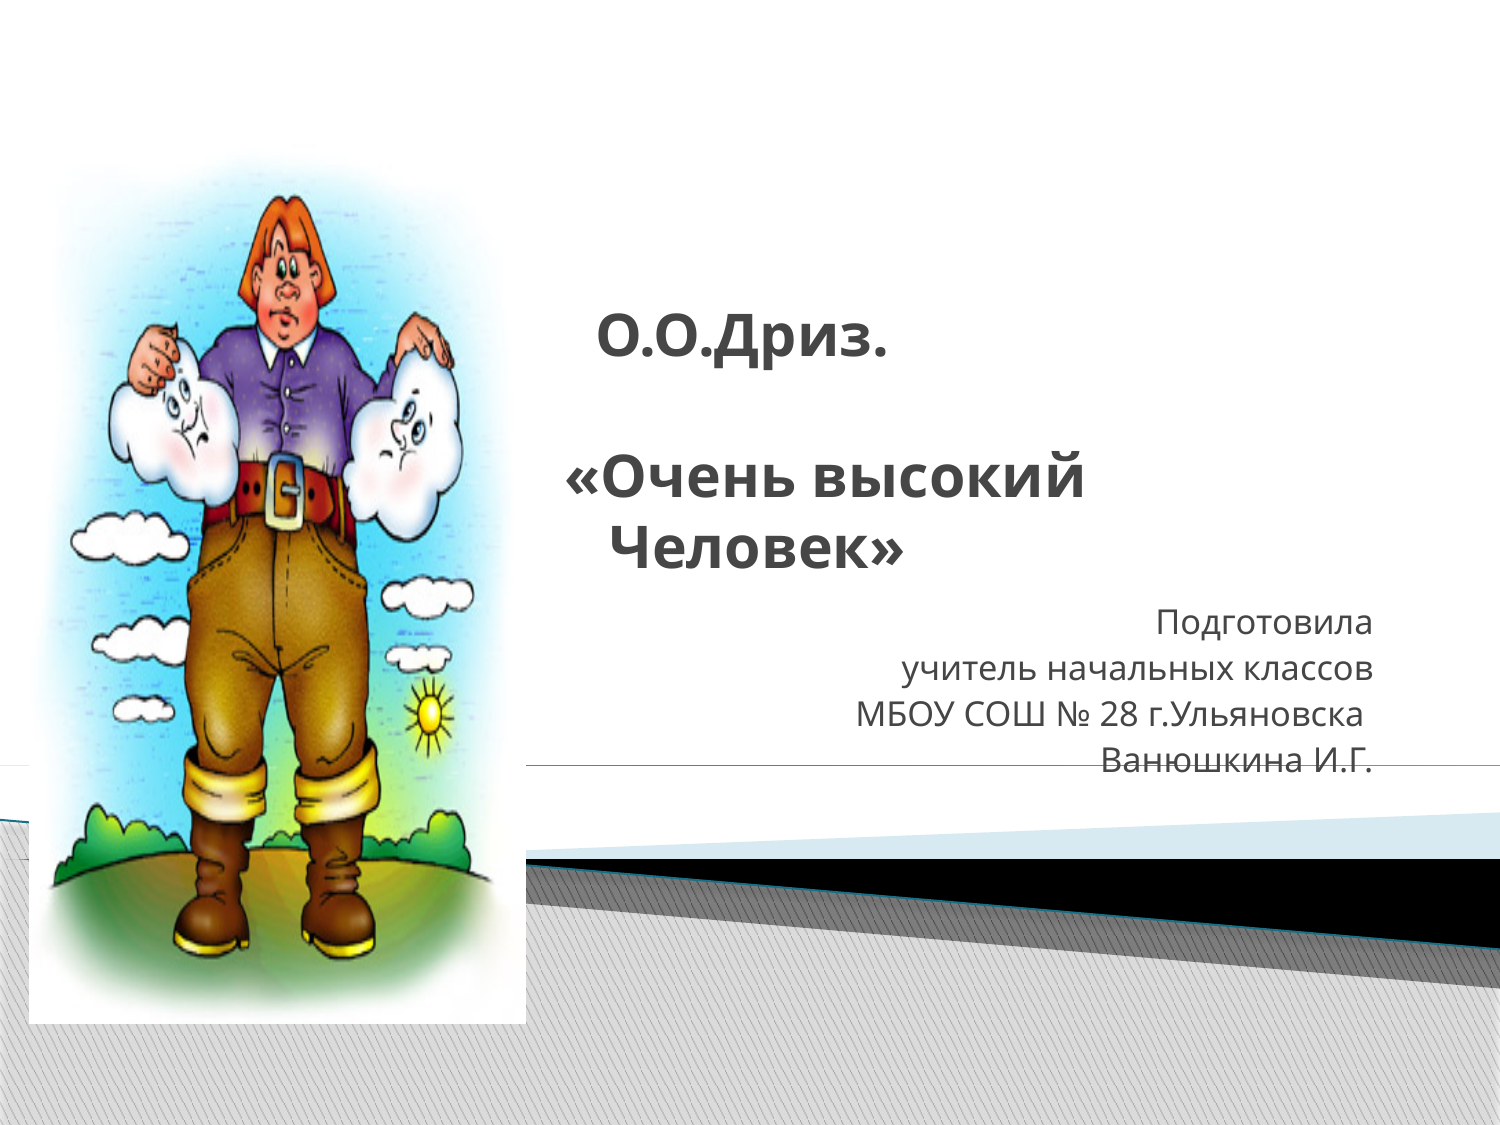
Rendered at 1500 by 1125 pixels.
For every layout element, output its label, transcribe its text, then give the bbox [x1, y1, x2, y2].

subtitle Подготовила учитель начальных классов МБОУ СОШ № 28 г.Ульяновска Ванюшкина И.Г. [531, 592, 1388, 790]
title О.О.Дриз. «Очень высокий Человек» [531, 287, 1388, 588]
picture [0, 125, 1500, 1024]
